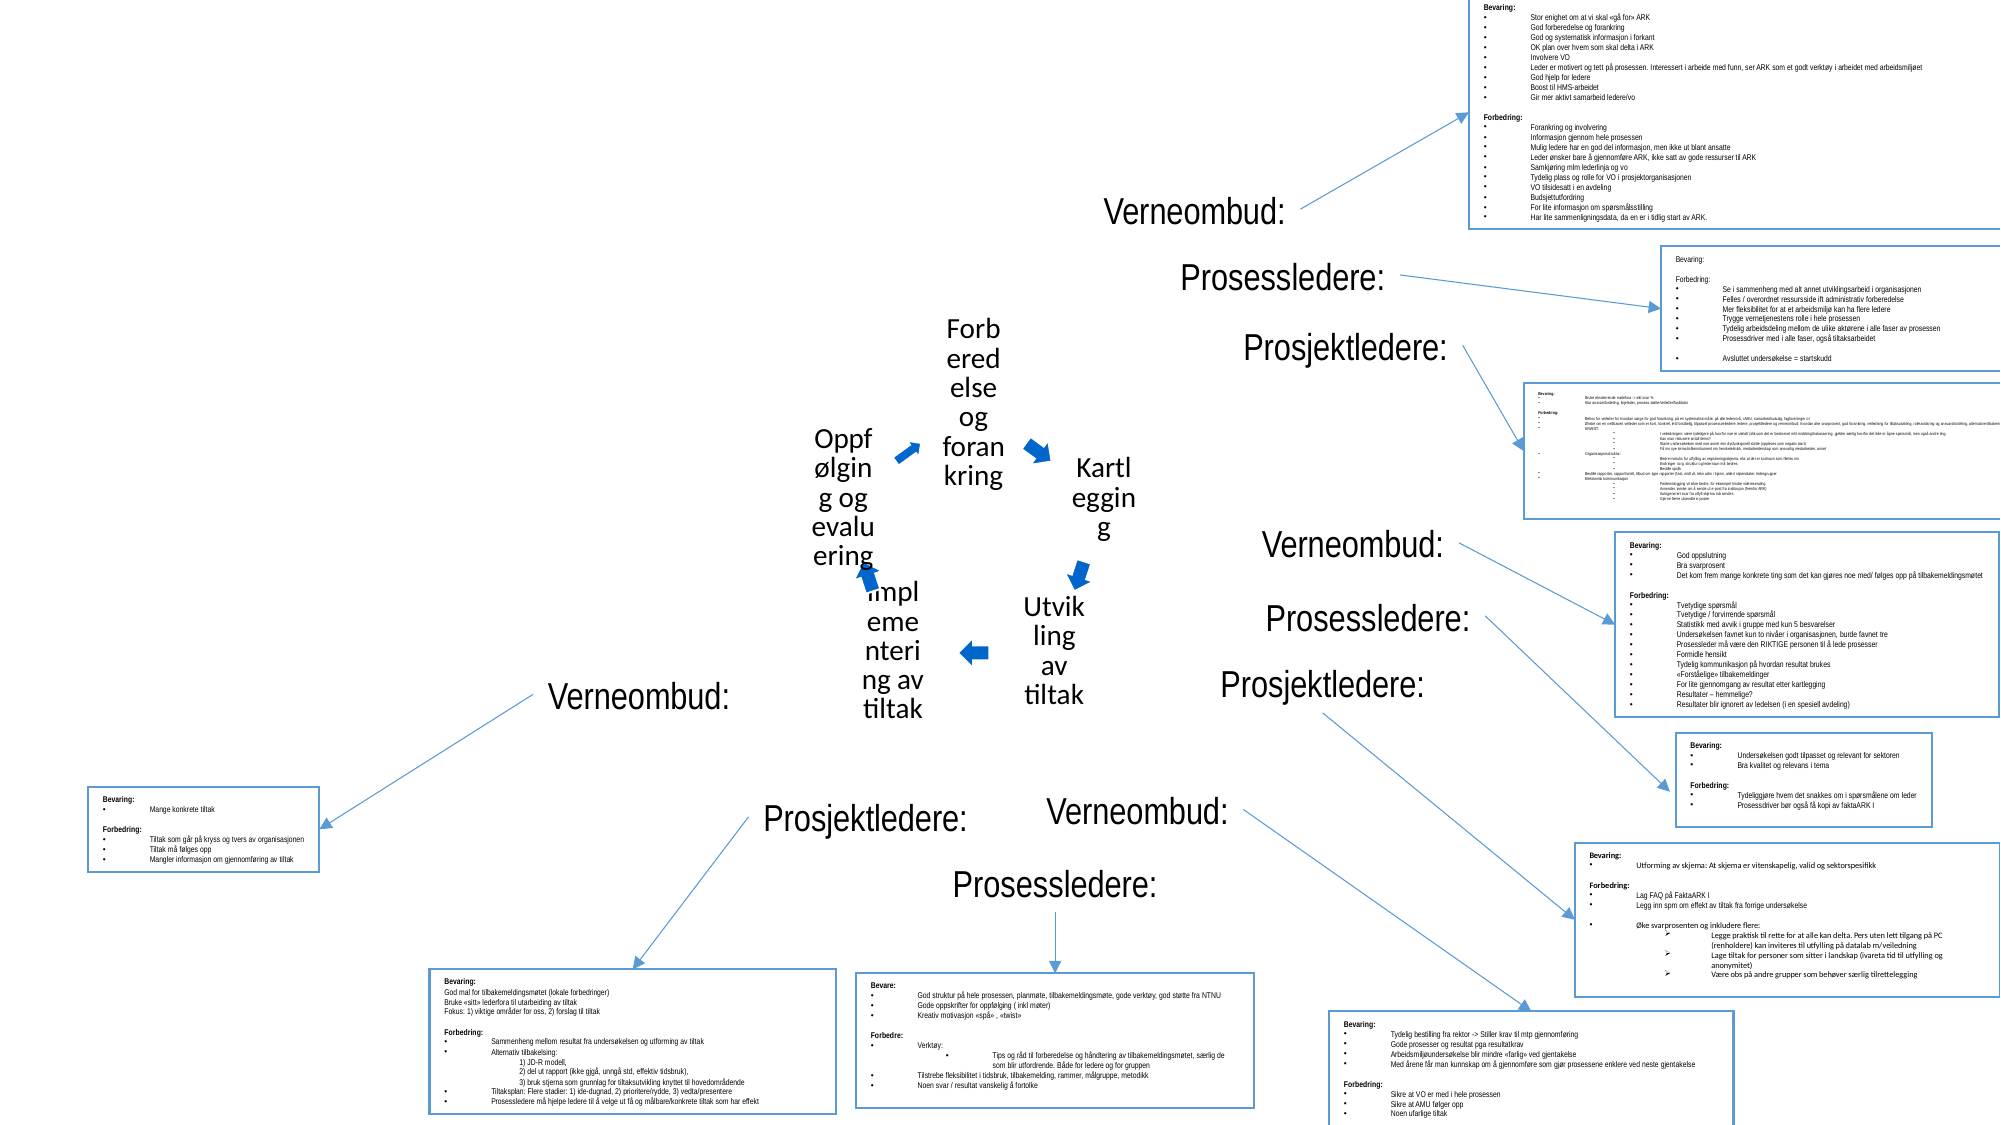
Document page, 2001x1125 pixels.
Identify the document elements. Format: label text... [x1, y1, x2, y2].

text_box Bevaring: Stor enighet om at vi skal «gå for» ARK God forberedelse og forankring God og systematisk informasjon i forkant OK plan over hvem som skal delta i ARK Involvere VO Leder er motivert og tett på prosessen. Interessert i arbeide med funn, ser ARK som et godt verktøy i arbeidet med arbeidsmiljøet God hjelp for ledere Boost til HMS-arbeidet Gir mer aktivt samarbeid ledere/vo Forbedring: Forankring og involvering Informasjon gjennom hele prosessen Mulig ledere har en god del informasjon, men ikke ut blant ansatte Leder ønsker bare å gjennomføre ARK, ikke satt av gode ressurser til ARK Samkjøring mlm lederlinja og vo Tydelig plass og rolle for VO i prosjektorganisasjonen VO tilsidesatt i en avdeling Budsjettutfordring For lite informasjon om spørsmålsstilling Har lite sammenligningsdata, da en er i tidlig start av ARK. [1468, 0, 2000, 230]
text_box Bevaring: God oppslutning Bra svarprosent Det kom frem mange konkrete ting som det kan gjøres noe med/ følges opp på tilbakemeldingsmøtet Forbedring: Tvetydige spørsmål Tvetydige / forvirrende spørsmål Statistikk med avvik i gruppe med kun 5 besvarelser Undersøkelsen favnet kun to nivåer i organisasjonen, burde favnet tre Prosessleder må være den RIKTIGE personen til å lede prosesser Formidle hensikt Tydelig kommunikasjon på hvordan resultat brukes «Forståelige» tilbakemeldinger For lite gjennomgang av resultat etter kartlegging Resultater – hemmelige? Resultater blir ignorert av ledelsen (i en spesiell avdeling) [1614, 531, 2000, 718]
text_box Bevaring: Undersøkelsen godt tilpasset og relevant for sektoren Bra kvalitet og relevans i tema Forbedring: Tydeliggjøre hvem det snakkes om i spørsmålene om leder Prosessdriver bør også få kopi av faktaARK I [1675, 732, 1933, 828]
text_box Bevaring: Forbedring: Se i sammenheng med alt annet utviklingsarbeid i organisasjonen Felles / overordnet ressursside ift administrativ forberedelse Mer fleksibilitet for at et arbeidsmiljø kan ha flere ledere Trygge vernetjenestens rolle i hele prosessen Tydelig arbeidsdeling mellom de ulike aktørene i alle faser av prosessen Prosessdriver med i alle faser, også tiltaksarbeidet Avsluttet undersøkelse = startskudd [1660, 245, 2000, 372]
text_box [1460, 543, 1613, 626]
text_box Verneombud: [533, 664, 745, 725]
text_box Prosjektledere: [1228, 315, 1463, 376]
text_box Bevaring: Bruke eksisterende møtefora -> økt svar % Klar ansvarsfordeling, linjeleder, prosess støtte/veileder/fasilitator Forbedring: Behov for veileder for hvordan sørge for god forankring, på en systematisk måte, på alle ledernivå, i AMU, samarbeidsutvalg, fagforeninger ol Ønske om en nettbasert veileder som er kort, konkret, lett forståelig, tilpasset prosessveiledere, ledere, prosjektledere og verneombud; hvordan øke svarprosent, god forankring, veiledning for tiltaksutvikling, rolleavklaring og ansvarsfordeling, alternative tilbakemeldingsmåter KIWEST: I veiledningen: være tydeligere på hvorfor noe er utelatt (slik som det er beskrevet mht mobbing/trakassering; gjelder særlig hvorfor det ikke er åpne spørsmål, men også andre ting. Kan man redusere antall items? Starte undersøkelsen med noe annet enn dysfunksjonell støtte (oppleves som negativ start) Få inn nye items/måleinstrument om hersketeknikk, medarbeiderskap som ansvarlig medarbeider, annet Organisasjonsstruktur: Bedre instruks for utfylling av registreringsskjema, eks at det er kortnavn som flettes inn Endringer i org. struktur og ledernavn må bedres Bestille språk Bestille rapporter, rapporthotell, tilbud om type rapporter (fast, midl vit, tekn adm / kjønn, alder/ stipendiater, ledergrupper Elektronisk kommunikasjon Feideinnlogging vil sikre bedre, for eksempel hindre videresending Avsender, ønske om å sende ut e-post fra institusjon (fremfor ARK) Autogenerert svar fra utfylt skjema må sendes Gjerne færre utsendte e-poster [1523, 382, 2000, 520]
text_box Bevaring: God mal for tilbakemeldingsmøtet (lokale forbedringer) Bruke «sitt» lederfora til utarbeiding av tiltak Fokus: 1) viktige områder for oss, 2) forslag til tiltak Forbedring: Sammenheng mellom resultat fra undersøkelsen og utforming av tiltak Alternativ tilbakelsing: 1) JD-R modell, 2) del ut rapport (ikke gjgå, unngå std, effektiv tidsbruk), 3) bruk stjerna som grunnlag for tiltaksutvikling knyttet til hovedområdende Tiltaksplan: Flere stadier: 1) ide-dugnad, 2) prioritere/rydde, 3) vedta/presentere Prosessledere må hjelpe ledere til å velge ut få og målbare/konkrete tiltak som har effekt [428, 968, 837, 1115]
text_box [1322, 713, 1575, 921]
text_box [632, 817, 747, 970]
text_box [1401, 275, 1662, 310]
text_box Verneombud: [1031, 779, 1244, 840]
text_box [1464, 345, 1524, 452]
text_box Bevare: God struktur på hele prosessen, planmøte, tilbakemeldingsmøte, gode verktøy, god støtte fra NTNU Gode oppskrifter for oppfølging ( inkl møter) Kreativ motivasjon «spå» , «twist» Forbedre: Verktøy: Tips og råd til forberedelse og håndtering av tilbakemeldingsmøtet, særlig de som blir utfordrende. Både for ledere og for gruppen Tilstrebe fleksibilitet i tidsbruk, tilbakemelding, rammer, målgruppe, metodikk Noen svar / resultat vanskelig å fortolke [855, 972, 1255, 1109]
text_box Verneombud: [1247, 512, 1459, 573]
text_box Prosjektledere: [748, 786, 983, 847]
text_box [1245, 809, 1532, 1012]
text_box Bevaring: Mange konkrete tiltak Forbedring: Tiltak som går på kryss og tvers av organisasjonen Tiltak må følges opp Mangler informasjon om gjennomføring av tiltak [87, 786, 320, 873]
text_box Bevaring: Tydelig bestilling fra rektor -> Stiller krav til mtp gjennomføring Gode prosesser og resultat pga resultatkrav Arbeidsmiljøundersøkelse blir mindre «farlig» ved gjentakelse Med årene får man kunnskap om å gjennomføre som gjør prosessene enklere ved neste gjentakelse Forbedring: Sikre at VO er med i hele prosessen Sikre at AMU følger opp Noen ufarlige tiltak [1328, 1010, 1735, 1125]
text_box Bevaring: Utforming av skjema: At skjema er vitenskapelig, valid og sektorspesifikk Forbedring: Lag FAQ på FaktaARK I Legg inn spm om effekt av tiltak fra forrige undersøkelse Øke svarprosenten og inkludere flere: Legge praktisk til rette for at alle kan delta. Pers uten lett tilgang på PC (renholdere) kan inviteres til utfylling på datalab m/veiledning Lage tiltak for personer som sitter i landskap (ivareta tid til utfylling og anonymitet) Være obs på andre grupper som behøver særlig tilrettelegging [1574, 842, 2000, 998]
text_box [1302, 113, 1469, 210]
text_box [320, 694, 532, 830]
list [783, 359, 1164, 725]
text_box Verneombud: [1088, 179, 1301, 239]
text_box Prosessledere: [1250, 586, 1486, 646]
text_box Prosjektledere: [1205, 653, 1440, 713]
text_box Prosessledere: [1165, 245, 1401, 305]
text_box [1486, 616, 1670, 792]
text_box Prosessledere: [937, 852, 1173, 912]
